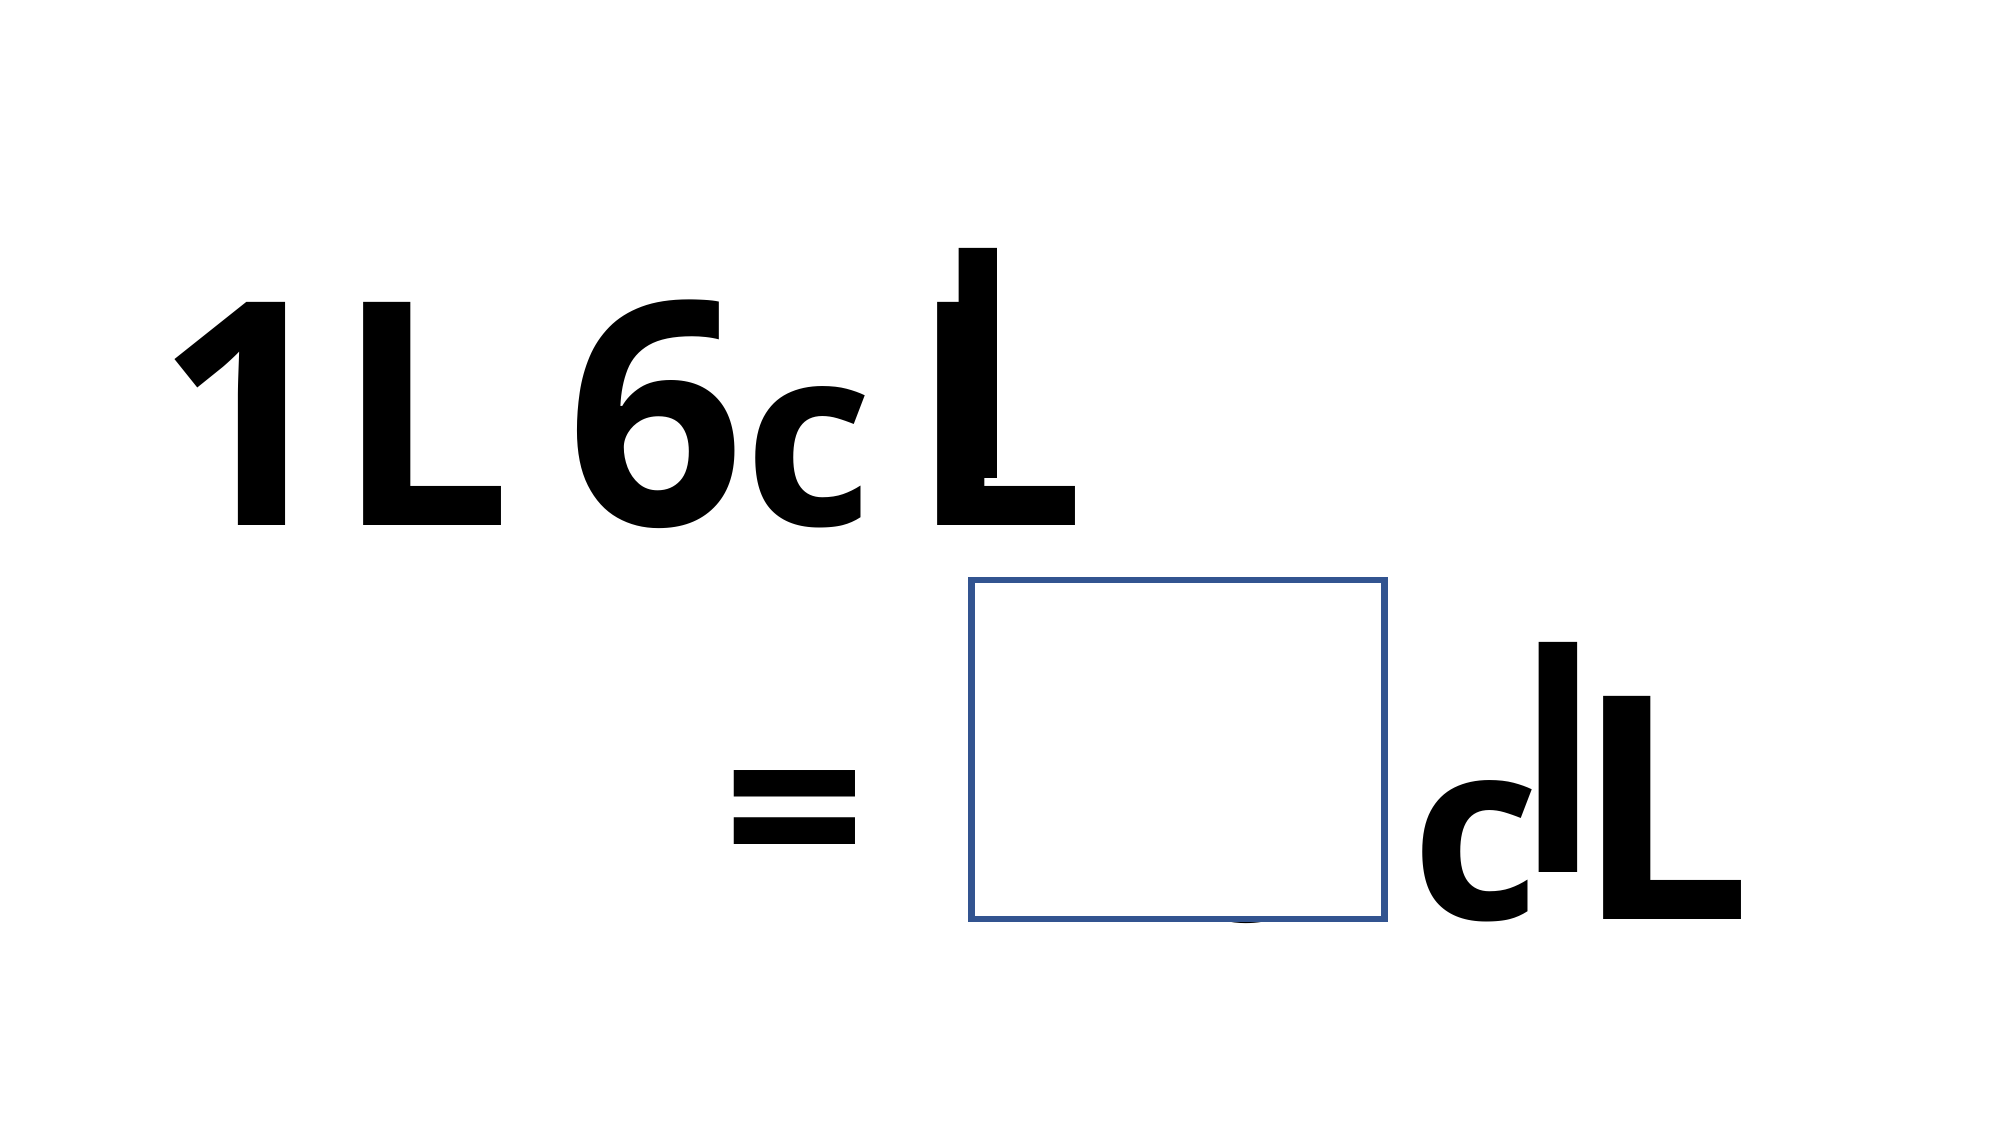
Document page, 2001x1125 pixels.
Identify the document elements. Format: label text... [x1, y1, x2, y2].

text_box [1396, 599, 1864, 994]
text_box 16 [960, 600, 1396, 990]
text_box [970, 600, 1386, 920]
text_box = [708, 638, 970, 953]
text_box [141, 205, 1493, 600]
